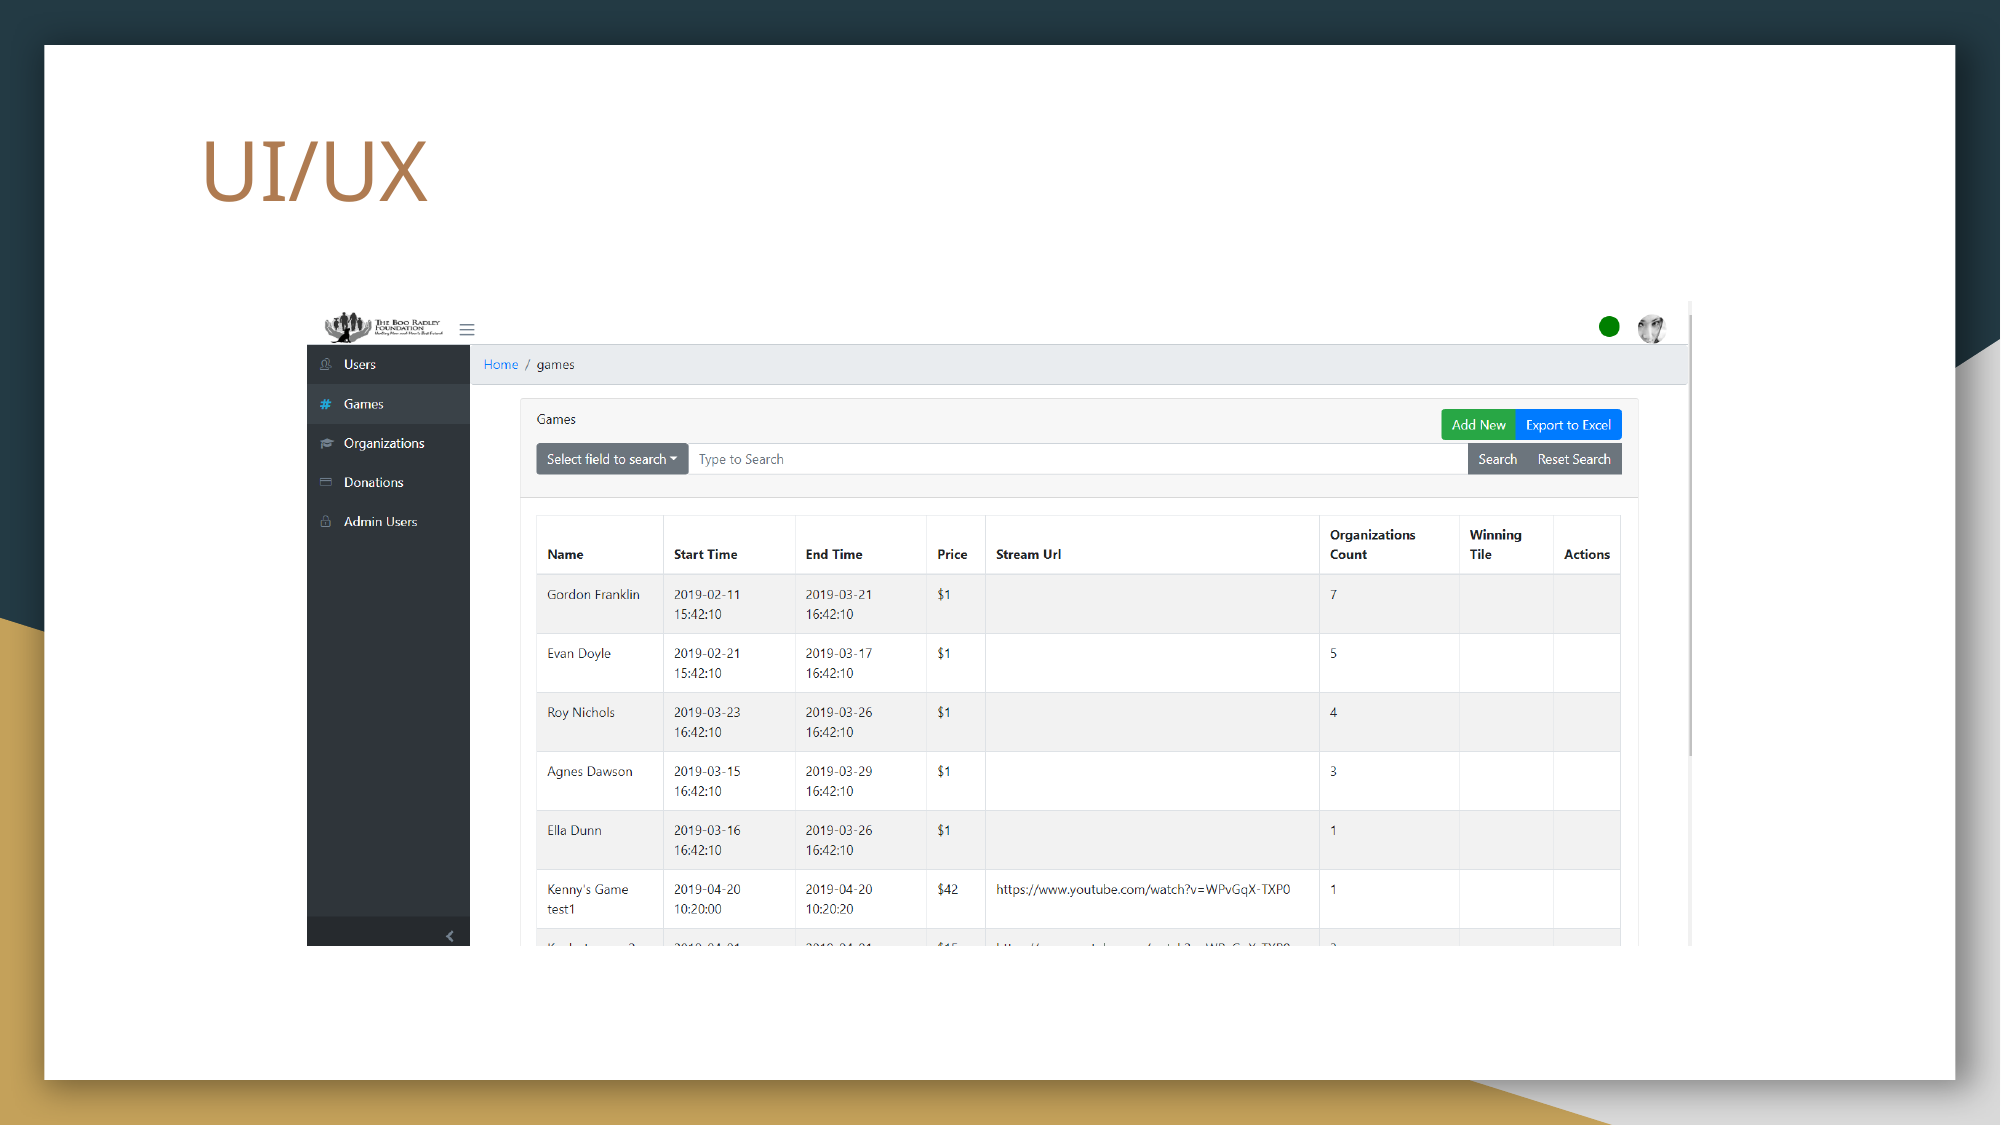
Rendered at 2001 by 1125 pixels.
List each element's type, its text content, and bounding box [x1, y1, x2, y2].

title UI/UX [179, 98, 1821, 230]
picture [307, 301, 1693, 946]
